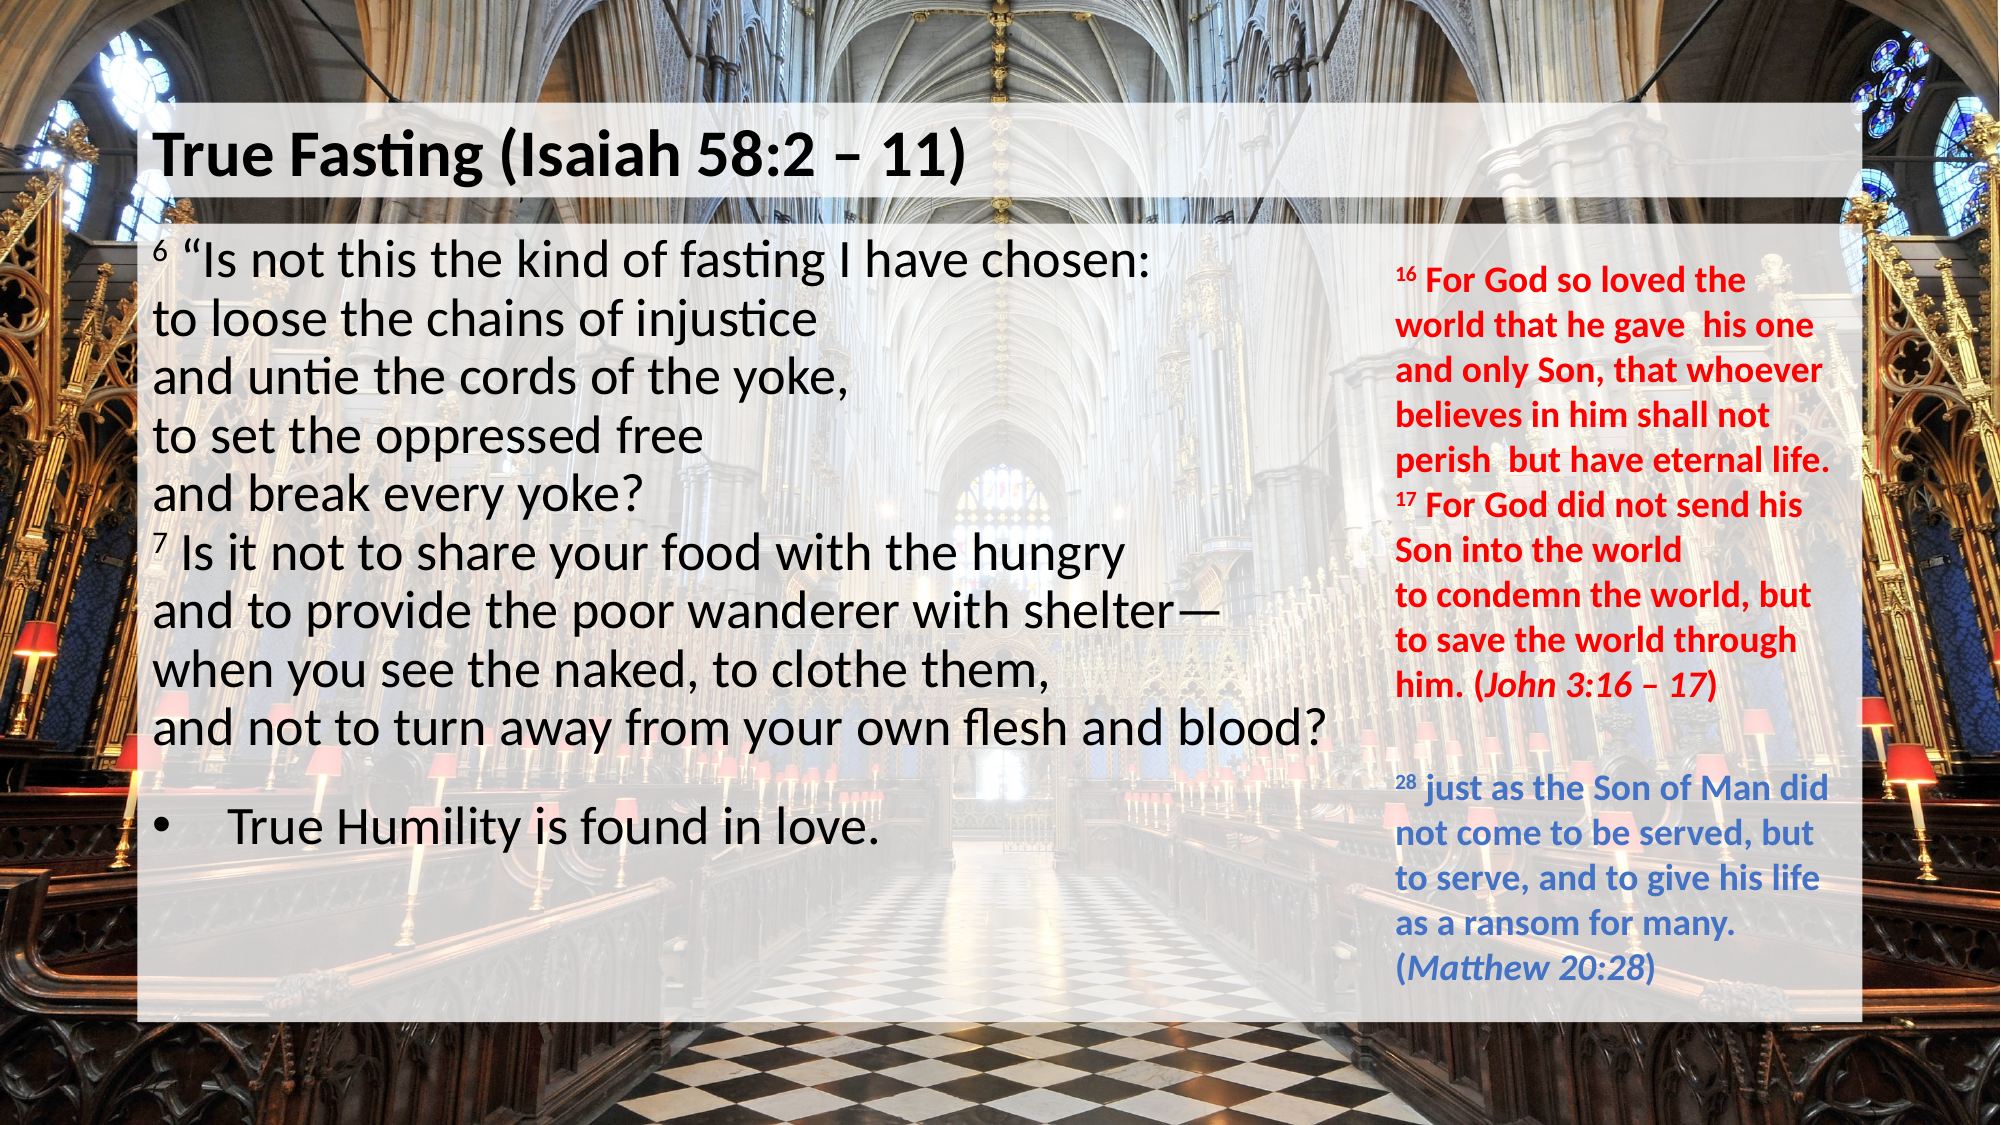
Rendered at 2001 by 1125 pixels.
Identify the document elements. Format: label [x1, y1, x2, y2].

picture [0, 0, 2000, 1125]
text_box [1380, 247, 1848, 999]
